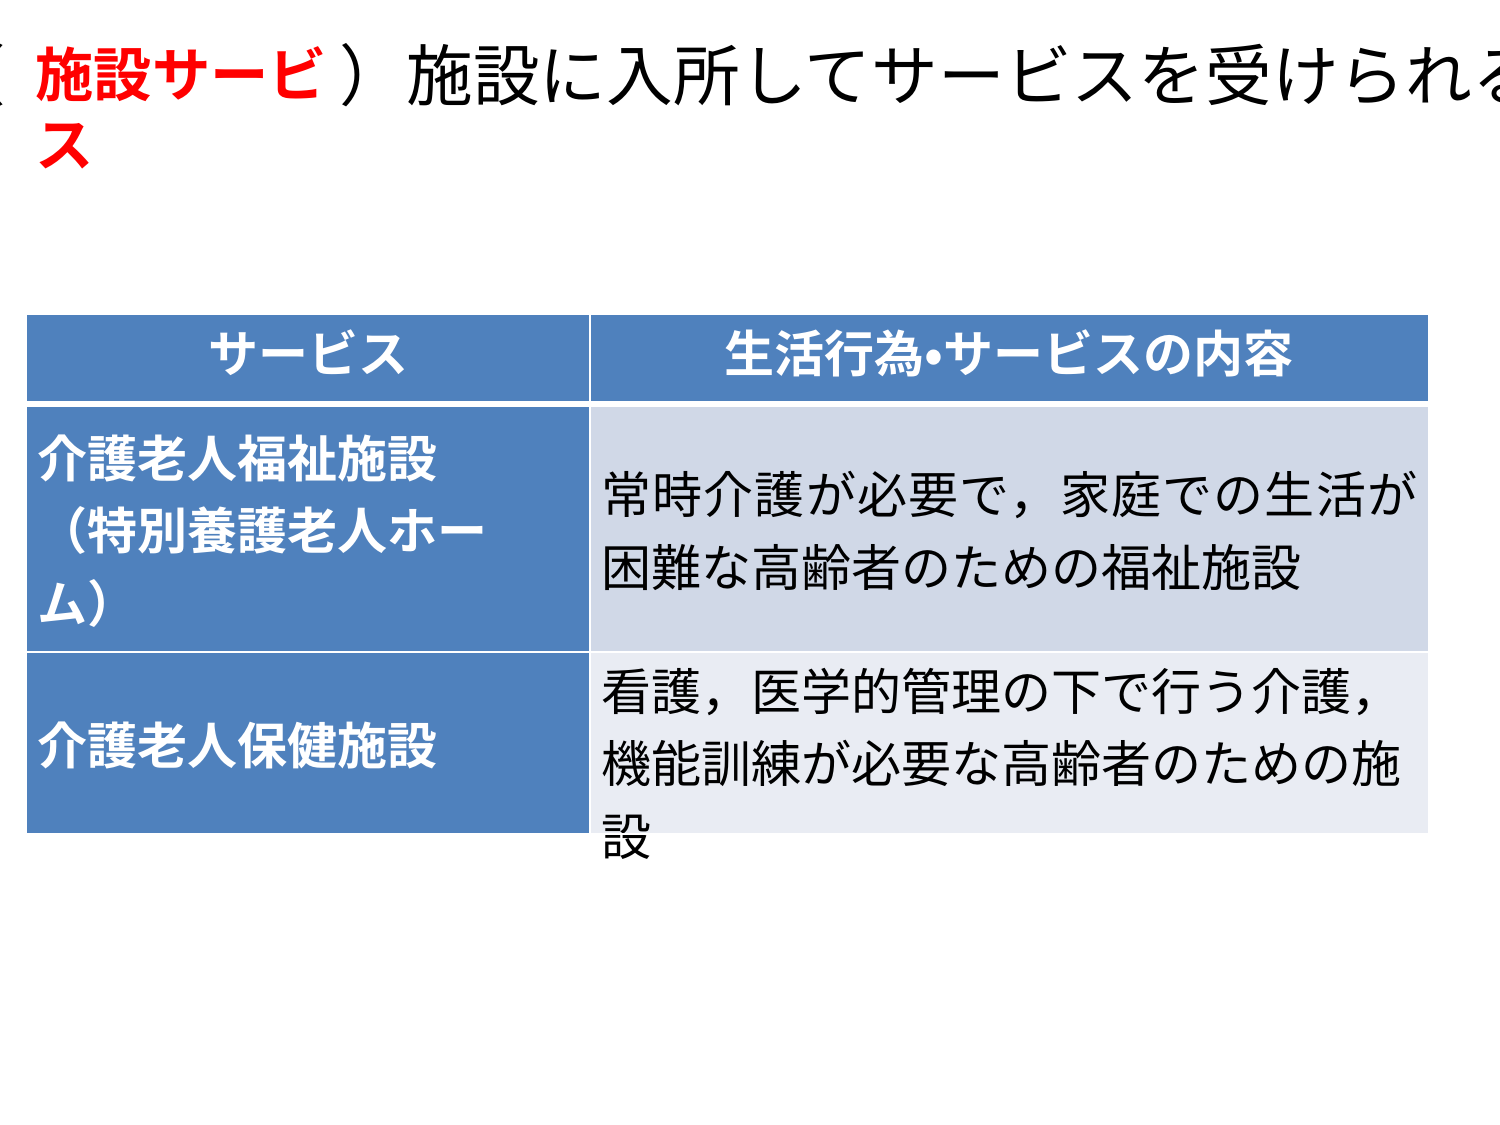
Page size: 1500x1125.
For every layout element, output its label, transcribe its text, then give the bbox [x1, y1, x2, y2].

table_header 生活行為・サービスの内容 [591, 315, 1428, 401]
table_cell 看護，医学的管理の下で行う介護，機能訓練が必要な高齢者のための施設 [591, 653, 1428, 833]
table_cell 介護老人福祉施設 （特別養護老人ホーム） [27, 407, 589, 651]
text_box （施設サービ）施設に入所してサービスを受けられる [0, 26, 1500, 122]
table_header サービス [27, 315, 589, 401]
table_cell 介護老人保健施設 [27, 653, 589, 833]
text_box 施設サービス [21, 30, 400, 186]
table_cell 常時介護が必要で，家庭での生活が困難な高齢者のための福祉施設 [591, 407, 1428, 651]
